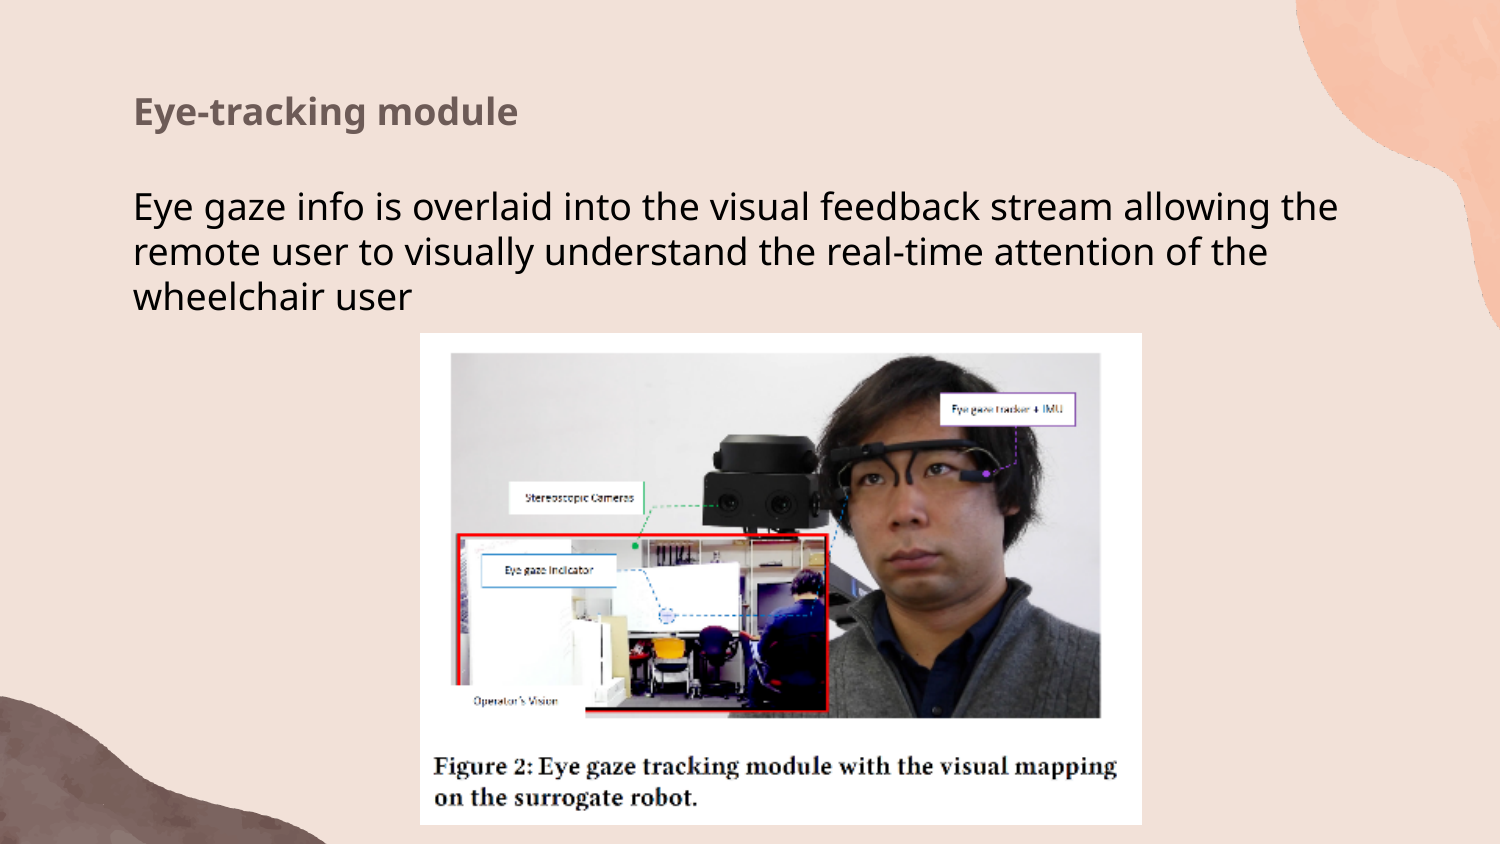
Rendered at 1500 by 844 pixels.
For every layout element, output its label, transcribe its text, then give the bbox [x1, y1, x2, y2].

title Eye-tracking module [118, 72, 1382, 167]
picture [0, 0, 1500, 844]
text_box Eye gaze info is overlaid into the visual feedback stream allowing the remote user to visually understand the real-time attention of the wheelchair user [118, 175, 1445, 326]
